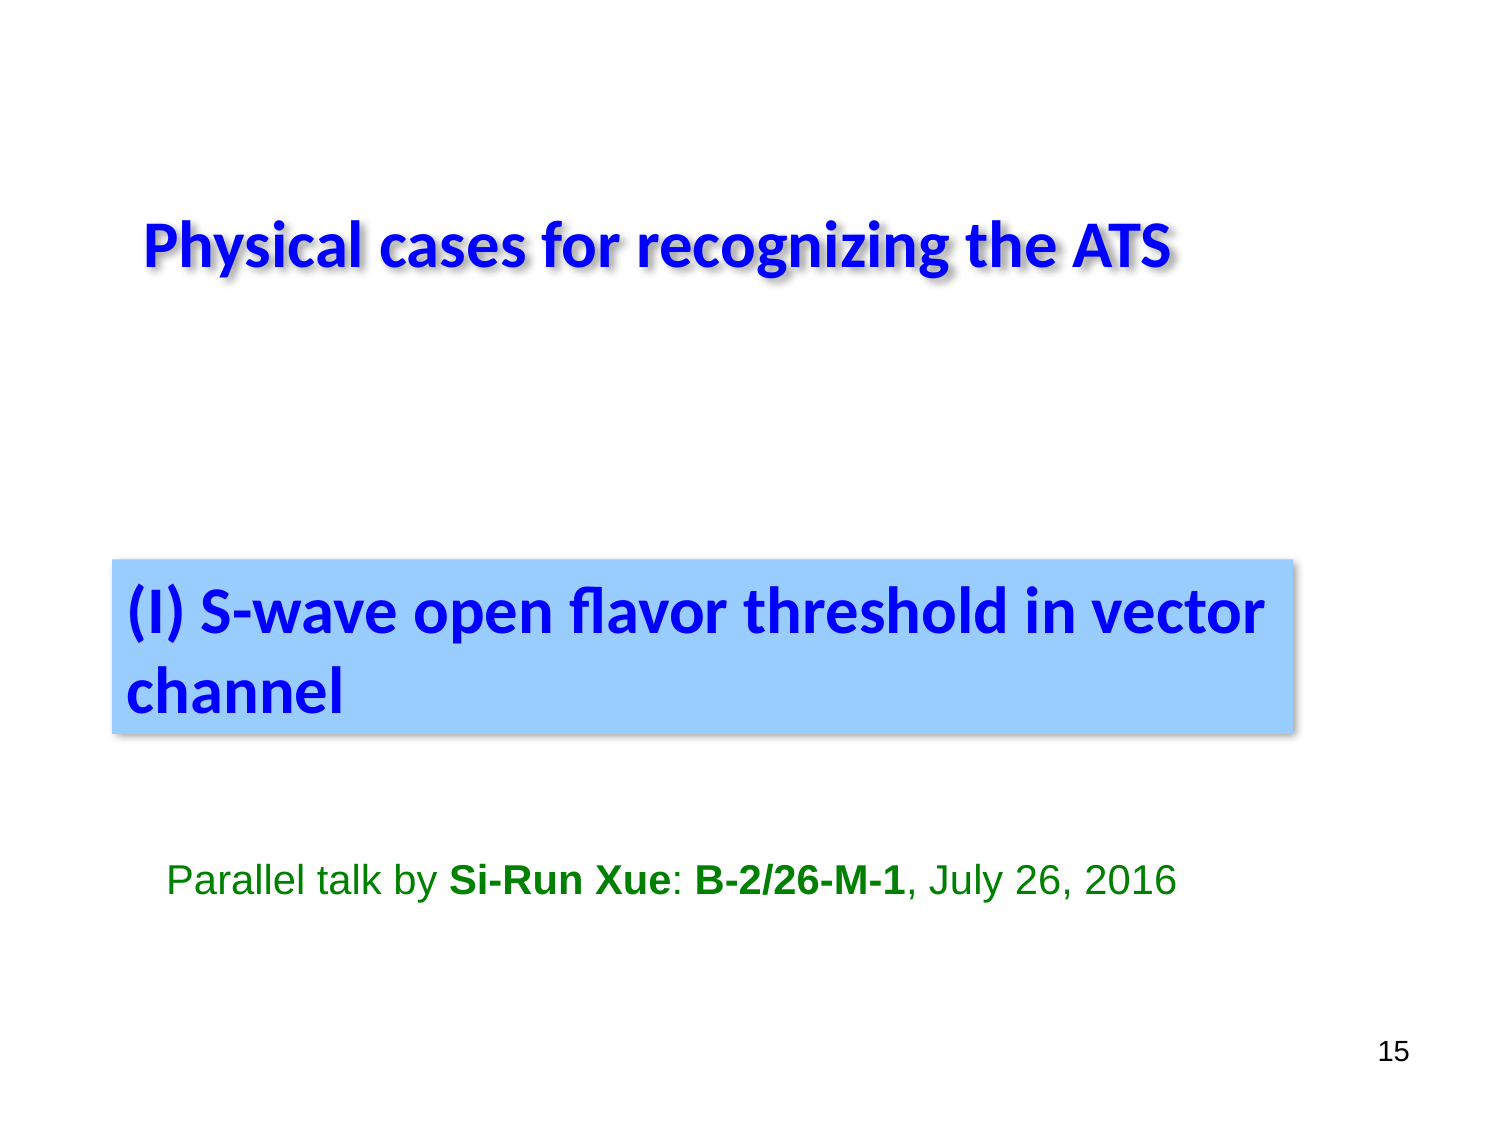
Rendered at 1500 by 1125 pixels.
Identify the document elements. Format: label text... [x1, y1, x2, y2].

text_box Physical cases for recognizing the ATS [128, 193, 1204, 288]
text_box Parallel talk by Si-Run Xue: B-2/26-M-1, July 26, 2016 [151, 846, 1205, 911]
text_box (I) S-wave open flavor threshold in vector channel [112, 559, 1294, 734]
slide_number 15 [1074, 1024, 1425, 1103]
